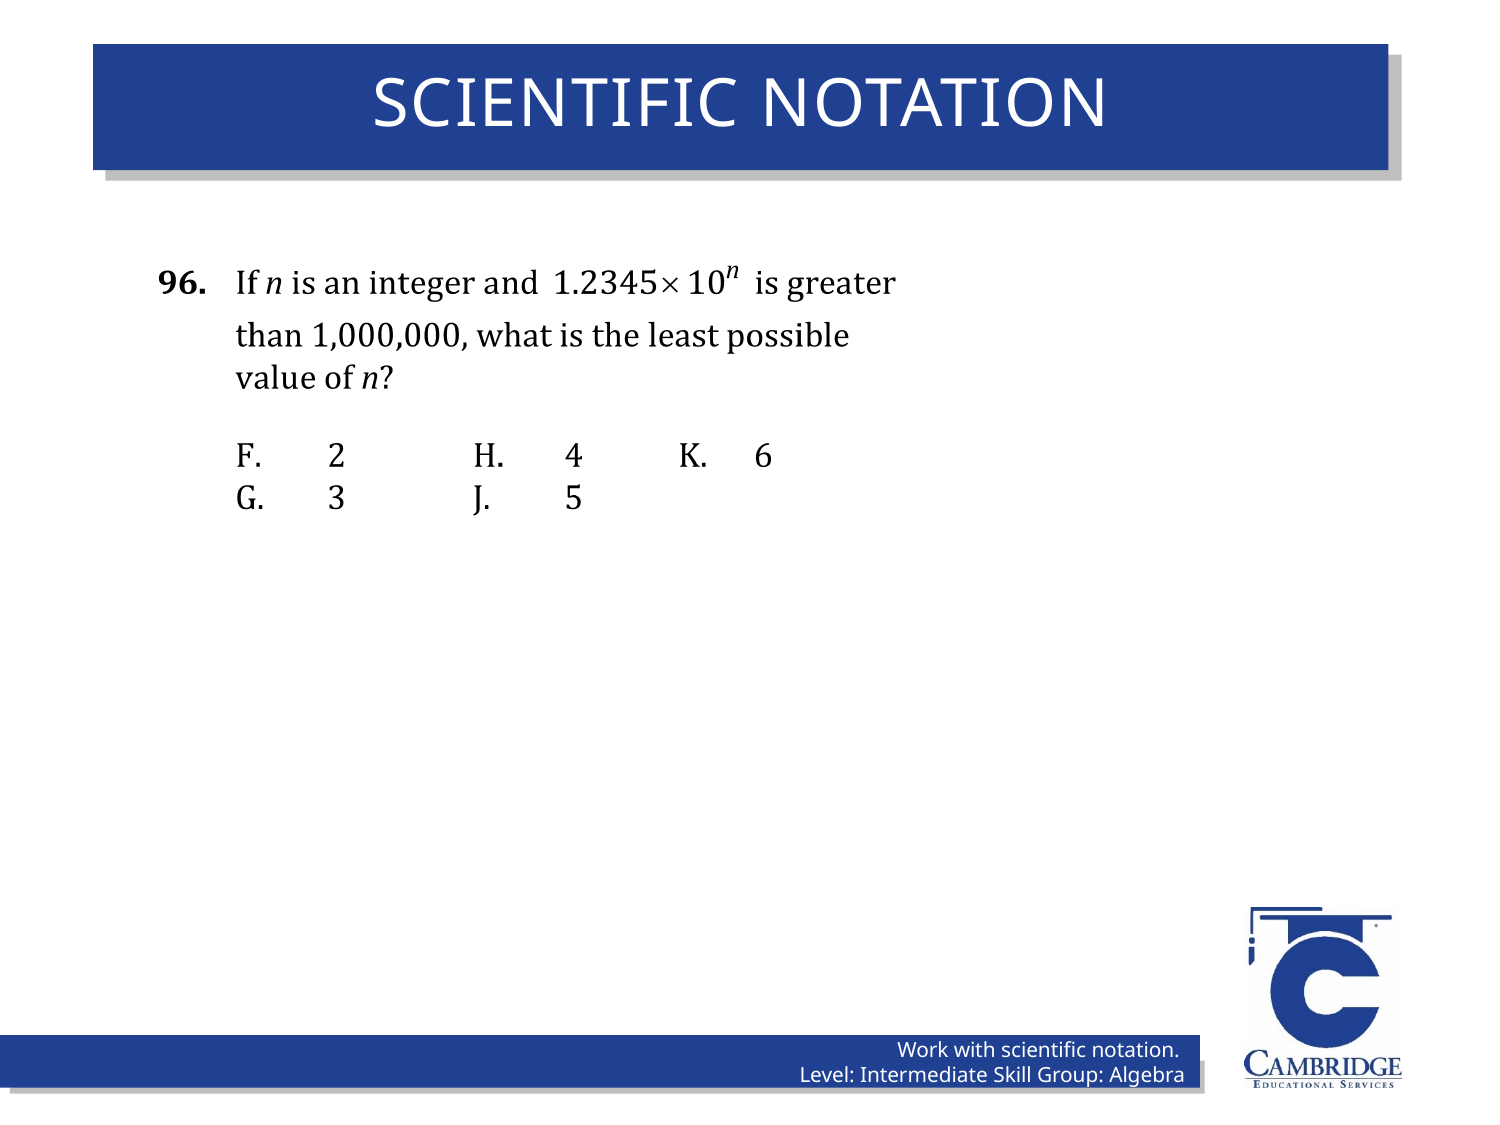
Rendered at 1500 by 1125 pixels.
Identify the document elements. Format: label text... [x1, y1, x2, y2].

text_box [9, 1059, 1206, 1095]
footer Work with scientific notation. Level: Intermediate Skill Group: Algebra [0, 1035, 1200, 1088]
picture [150, 263, 901, 529]
text_box [104, 53, 1403, 182]
picture [1244, 907, 1403, 1088]
title Scientific Notation [93, 44, 1389, 171]
